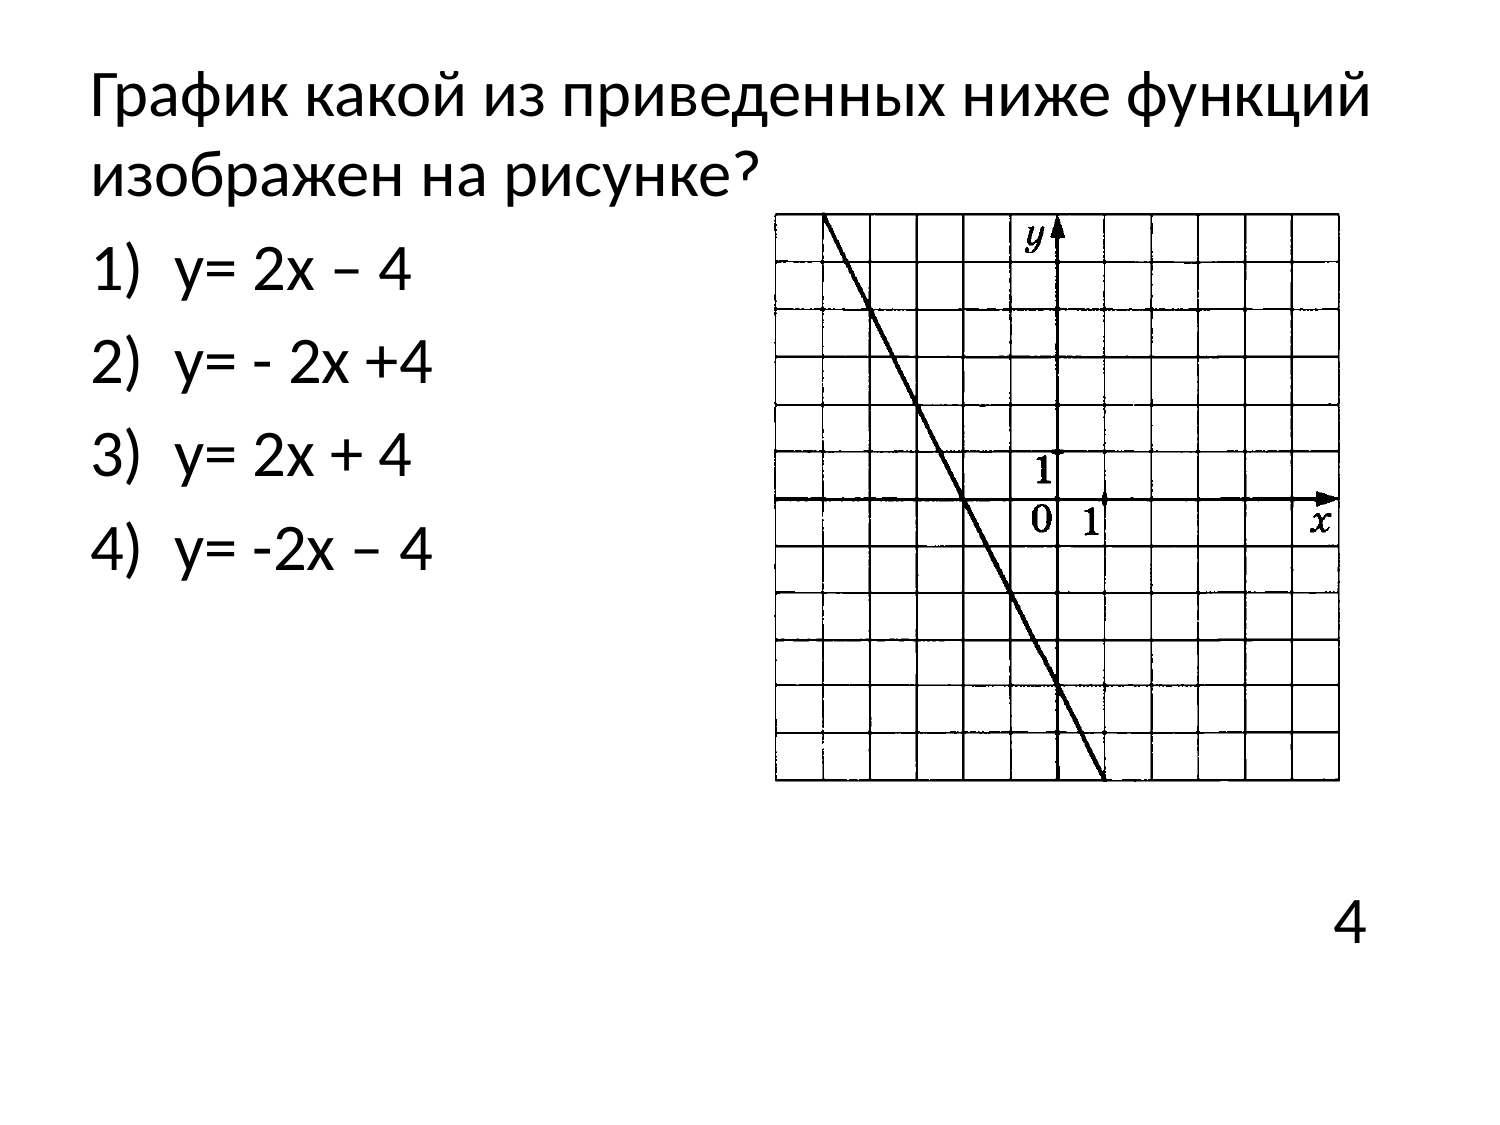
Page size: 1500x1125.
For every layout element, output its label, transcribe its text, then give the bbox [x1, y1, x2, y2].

picture [737, 182, 1370, 798]
list График какой из приведенных ниже функций изображен на рисунке? y= 2x – 4 y= - 2x +4 y= 2x + 4 y= -2x – 4 4 [75, 42, 1425, 1005]
